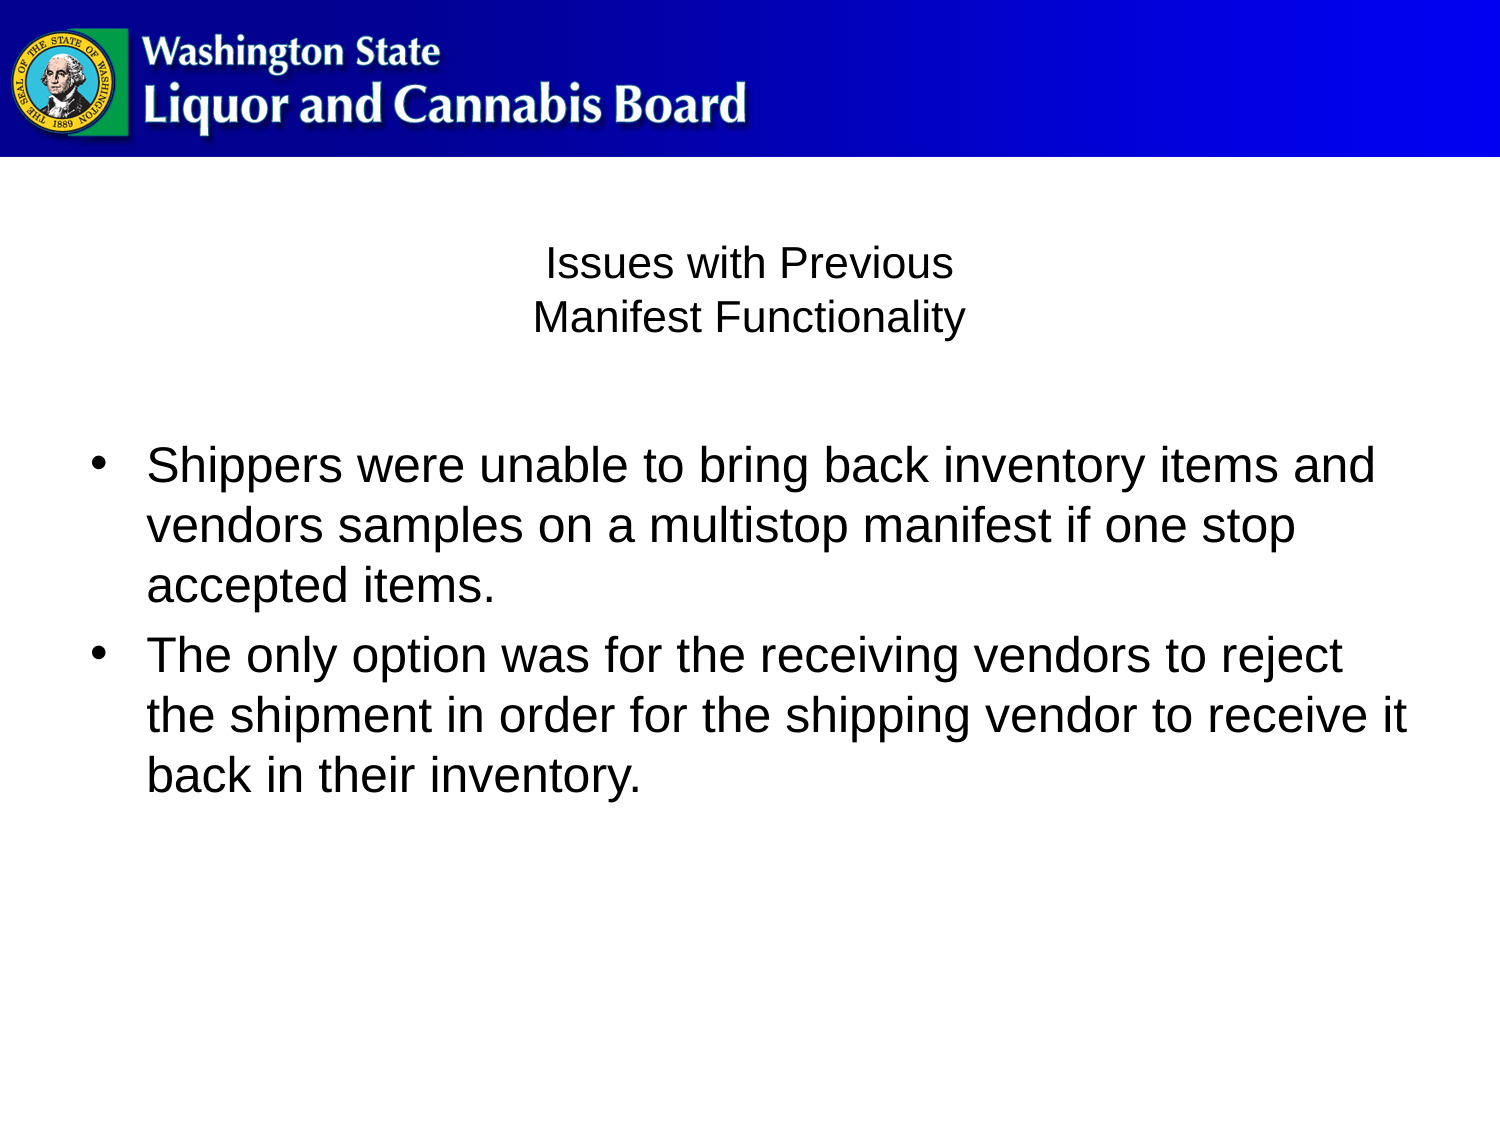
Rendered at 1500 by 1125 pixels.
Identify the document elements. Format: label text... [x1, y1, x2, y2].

list Shippers were unable to bring back inventory items and vendors samples on a multistop manifest if one stop accepted items. The only option was for the receiving vendors to reject the shipment in order for the shipping vendor to receive it back in their inventory. [75, 425, 1425, 1105]
picture [0, 0, 1500, 157]
title Issues with Previous Manifest Functionality [75, 224, 1425, 350]
